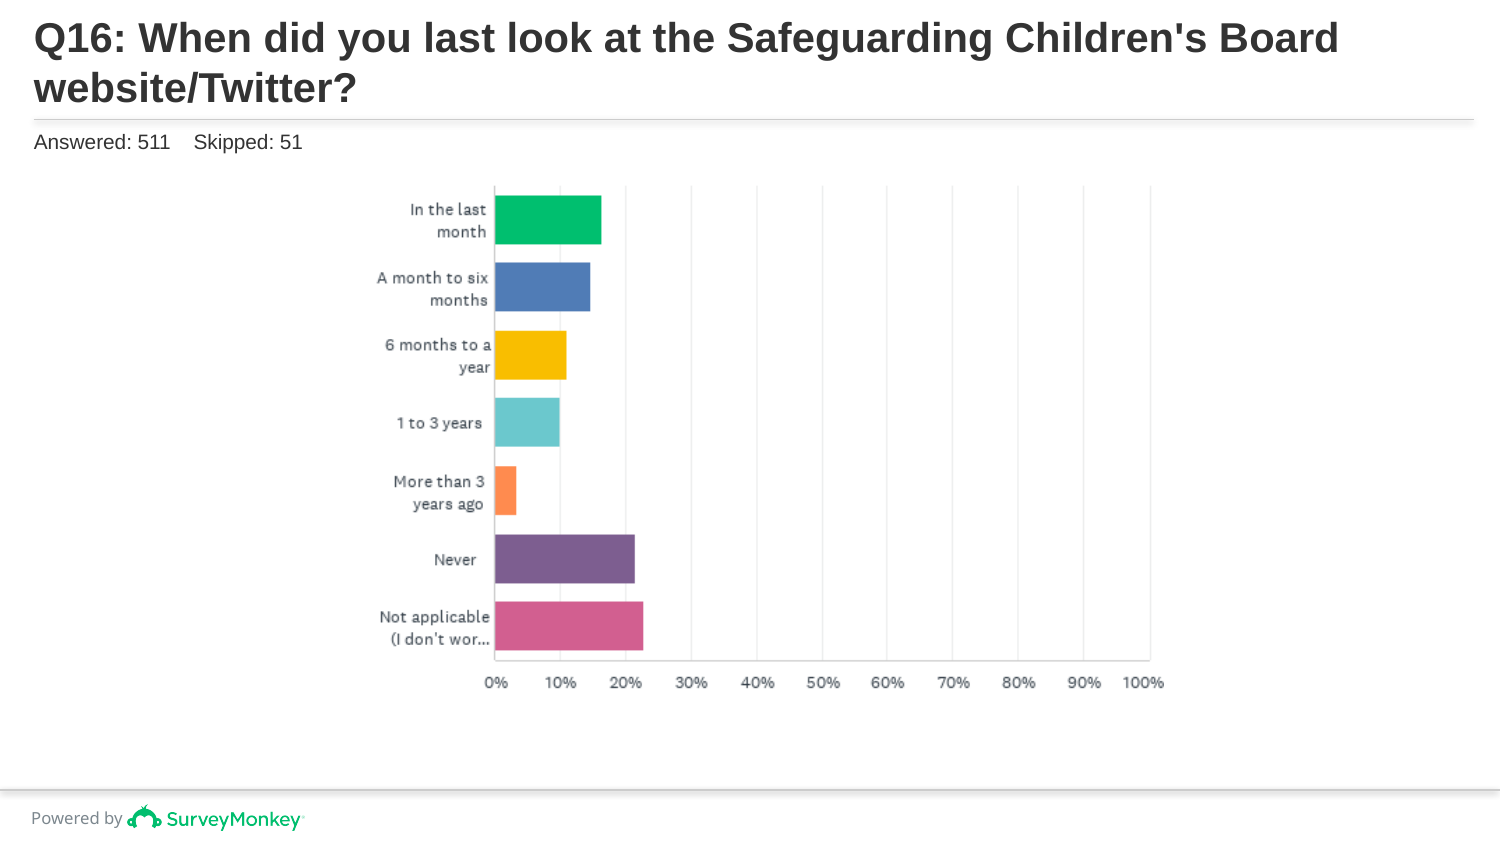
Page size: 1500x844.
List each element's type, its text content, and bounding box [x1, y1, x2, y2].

picture [116, 793, 316, 842]
picture [335, 171, 1165, 758]
list Answered: 511 Skipped: 51 [18, 120, 894, 162]
title Q16: When did you last look at the Safeguarding Children's Board website/Twitter? [18, 54, 1369, 119]
